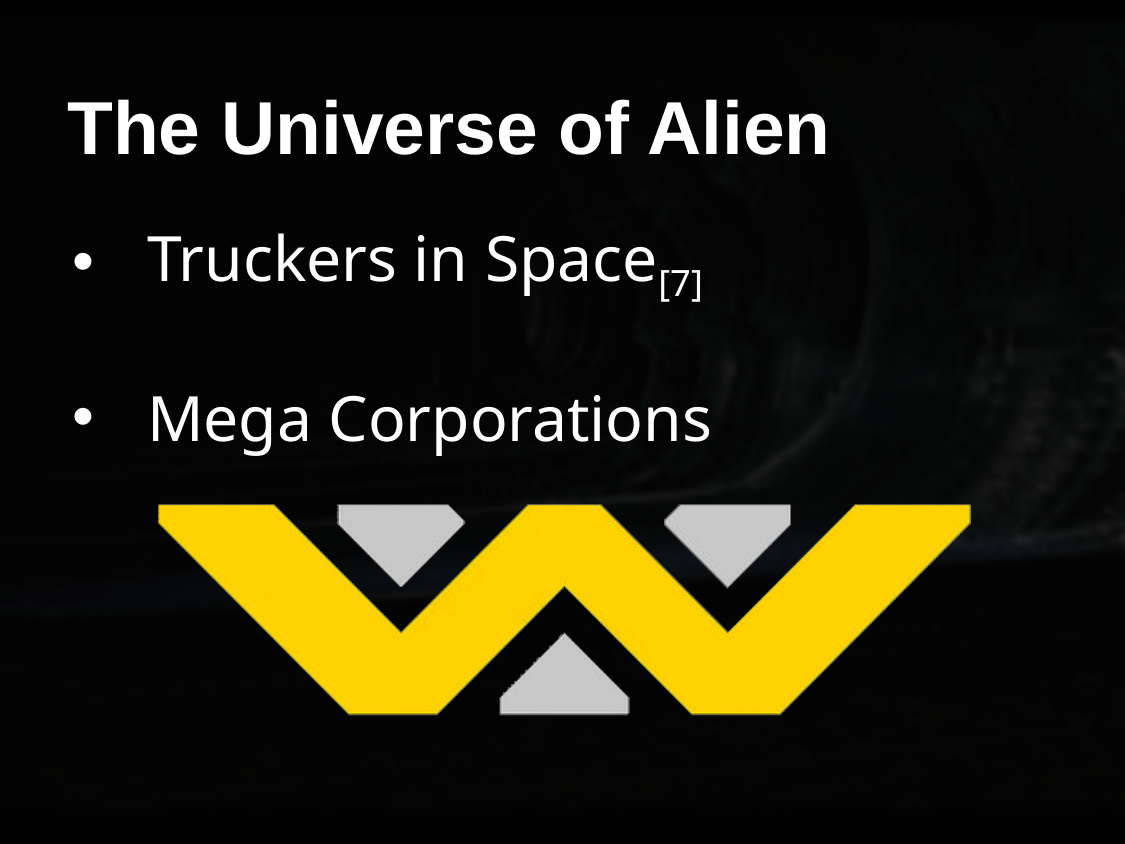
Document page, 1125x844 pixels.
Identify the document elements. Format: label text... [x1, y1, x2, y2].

picture [0, 0, 1125, 844]
title The Universe of Alien [56, 74, 1069, 181]
list Truckers in Space[7] Mega Corporations [56, 207, 1069, 666]
